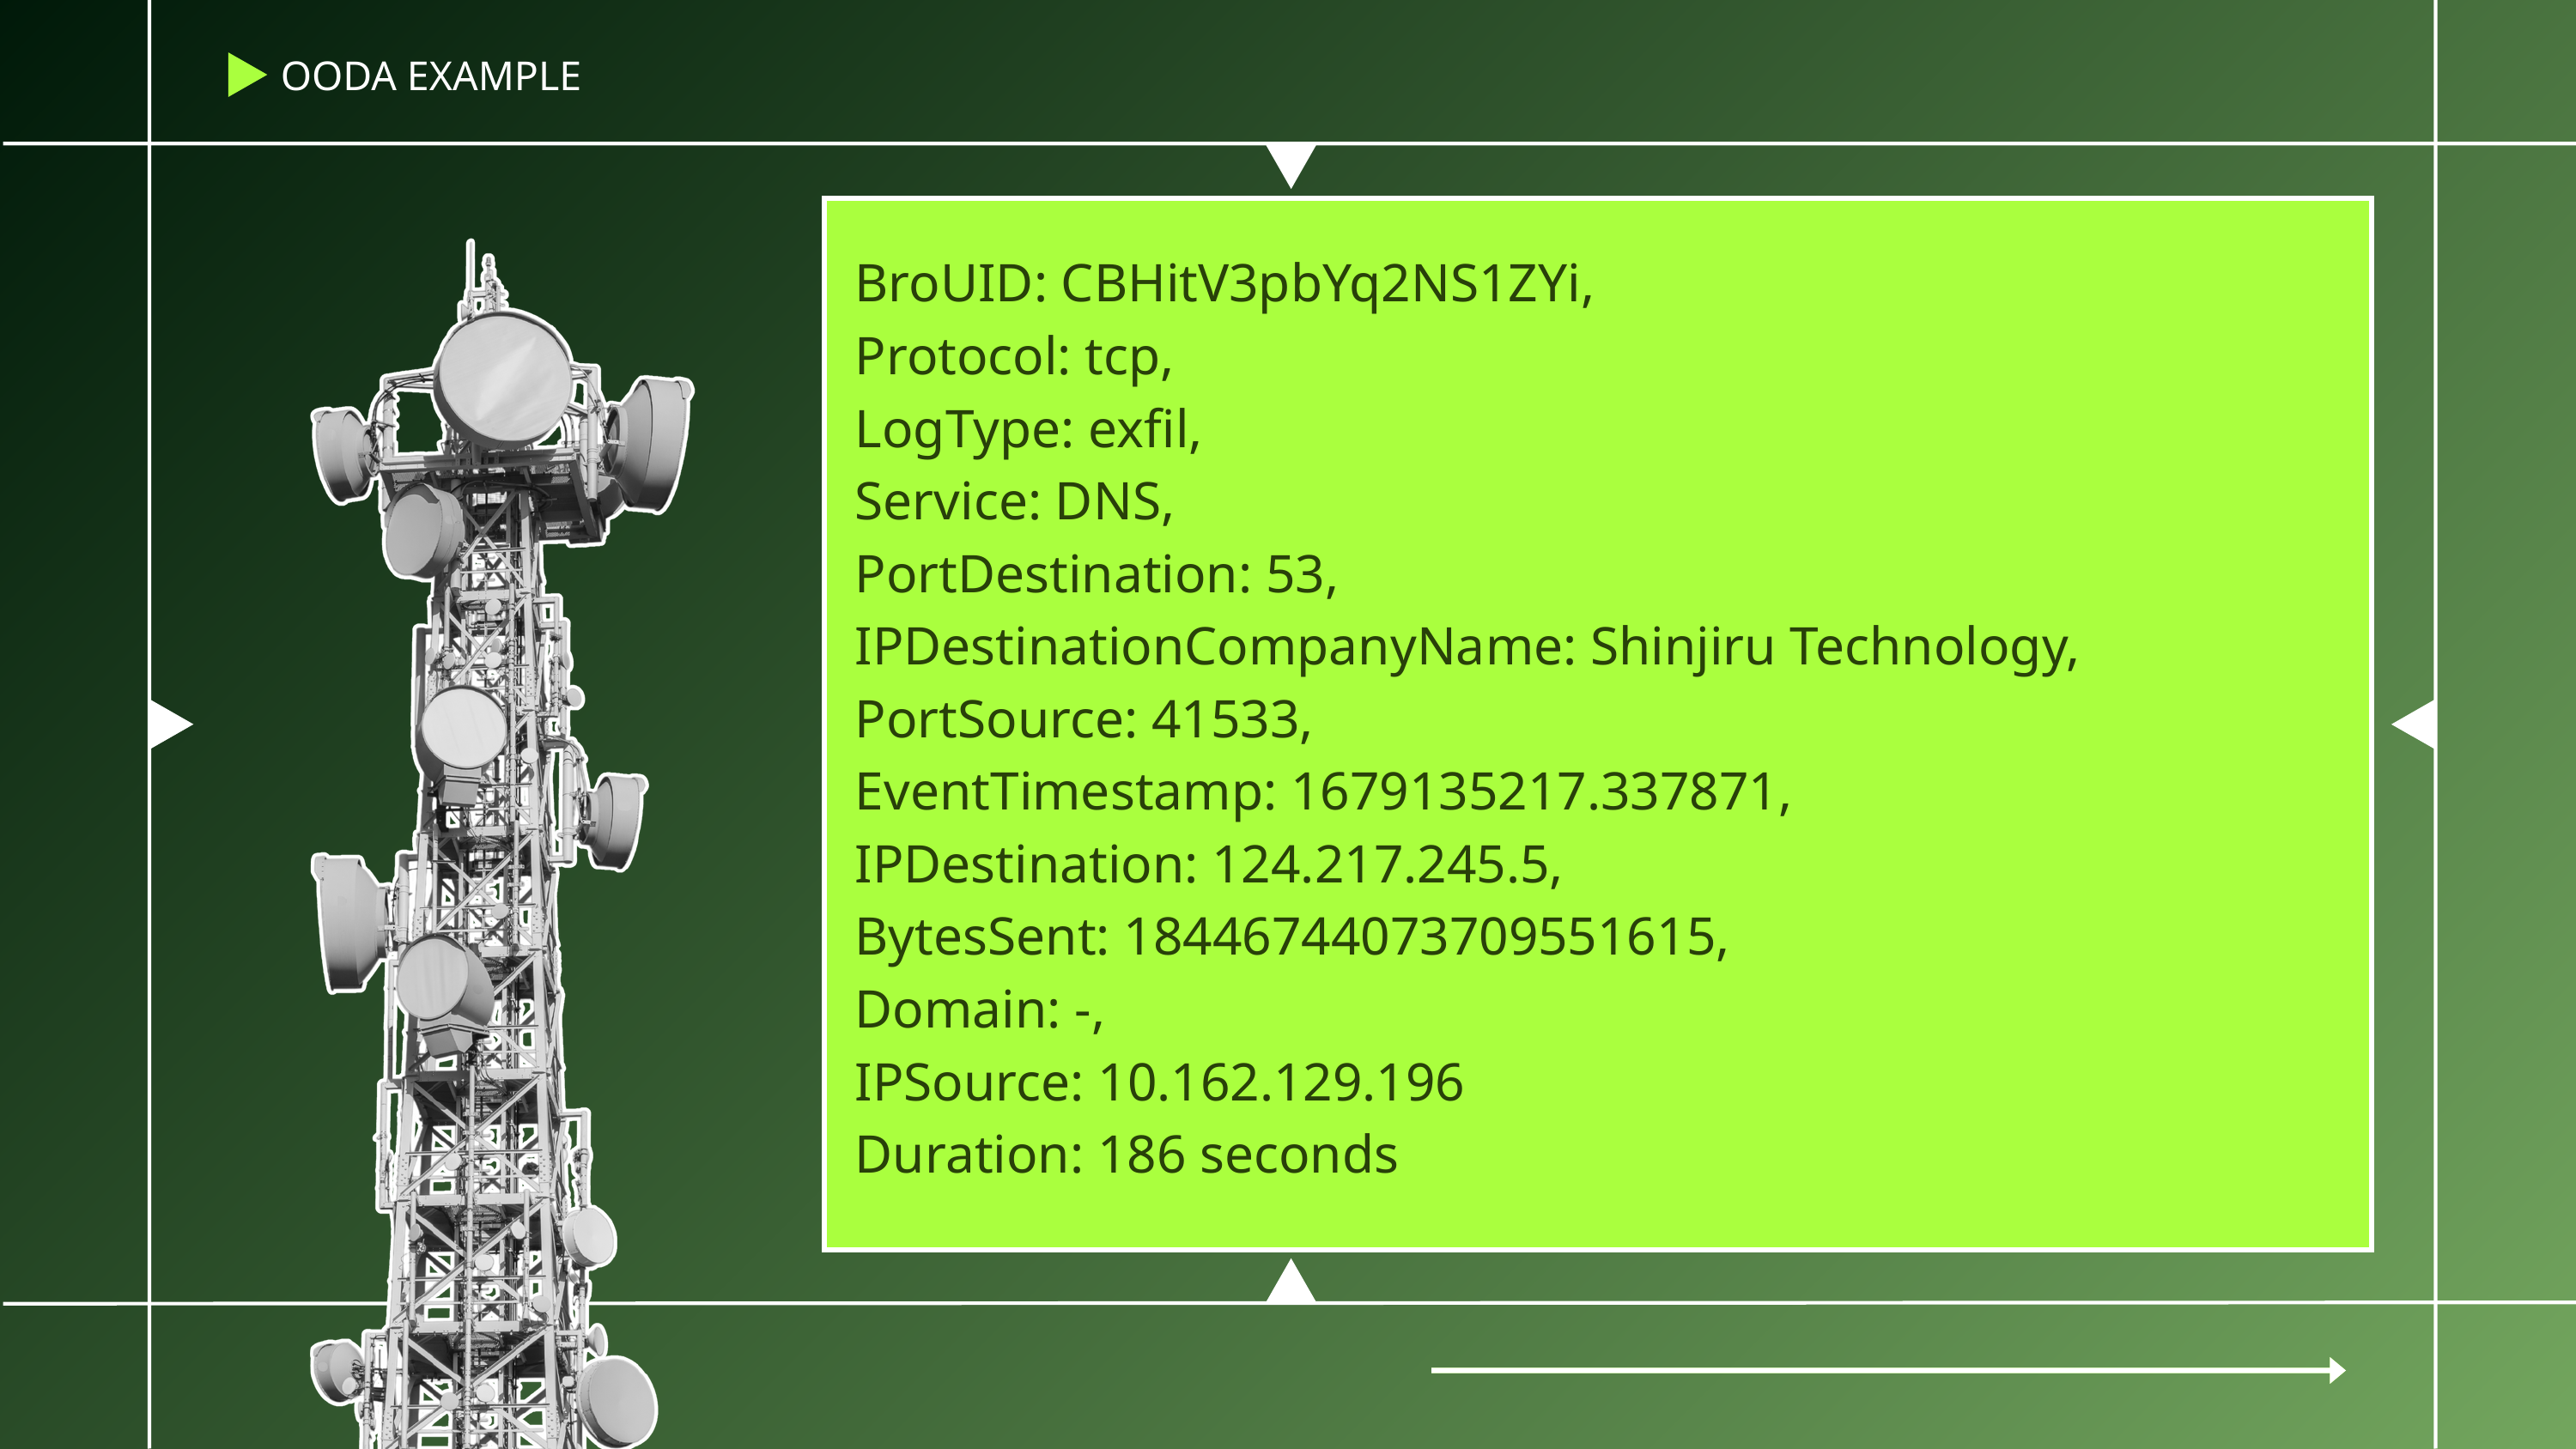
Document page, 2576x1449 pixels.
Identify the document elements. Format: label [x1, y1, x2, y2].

text_box [3, 0, 2576, 1449]
text_box [823, 197, 2372, 1251]
text_box [228, 49, 702, 98]
